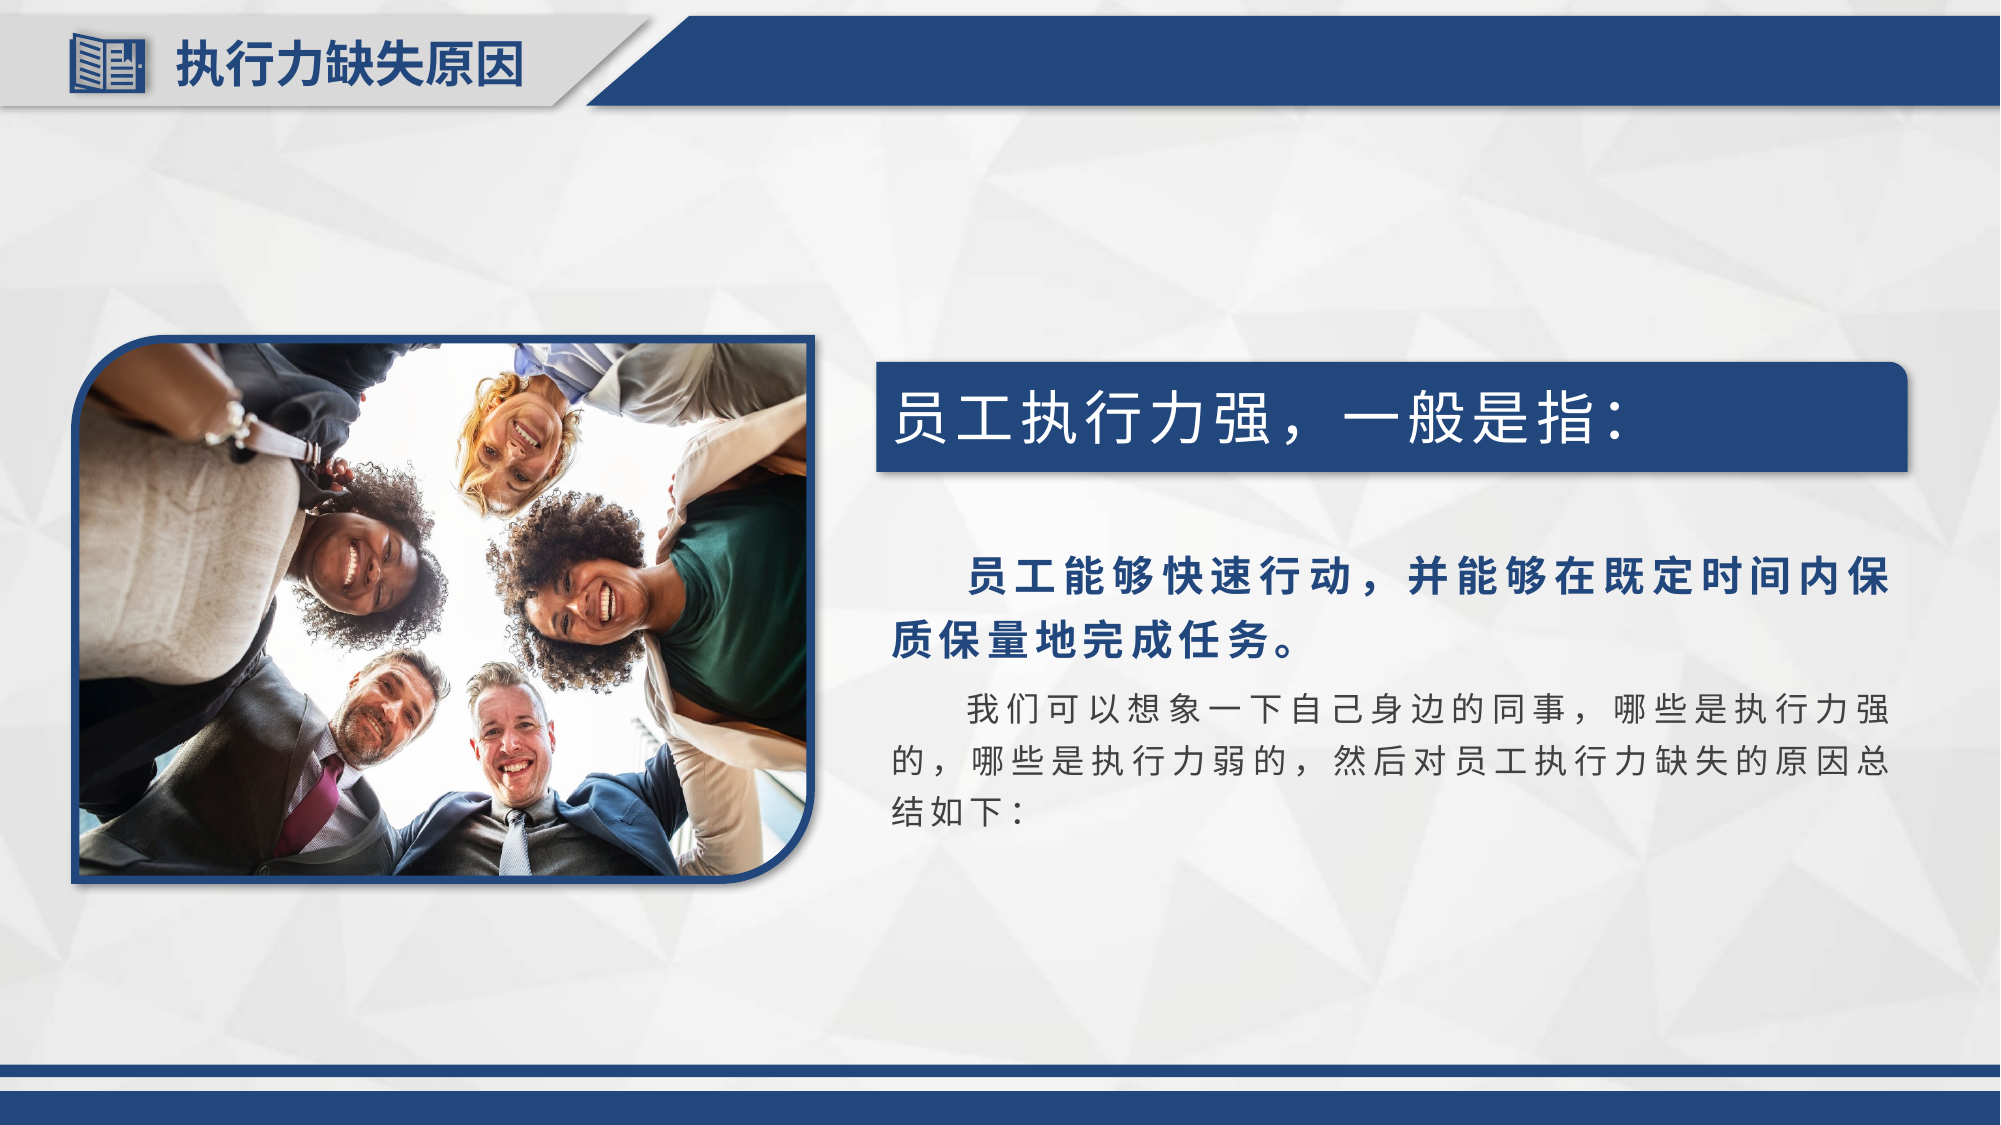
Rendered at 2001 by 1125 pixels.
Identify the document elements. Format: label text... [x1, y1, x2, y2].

text_box 员工能够快速行动，并能够在既定时间内保质保量地完成任务。 我们可以想象一下自己身边的同事，哪些是执行力强的，哪些是执行力弱的，然后对员工执行力缺失的原因总结如下： [876, 527, 1911, 839]
text_box 执行力缺失原因 [164, 27, 641, 99]
text_box 员工执行力强，一般是指： [876, 373, 1885, 459]
text_box [74, 338, 812, 881]
text_box [875, 360, 1909, 473]
text_box [583, 14, 2000, 107]
text_box [69, 32, 145, 94]
text_box [0, 14, 654, 107]
text_box [0, 1064, 2000, 1078]
picture [0, 0, 2001, 1125]
text_box [0, 1090, 2000, 1125]
